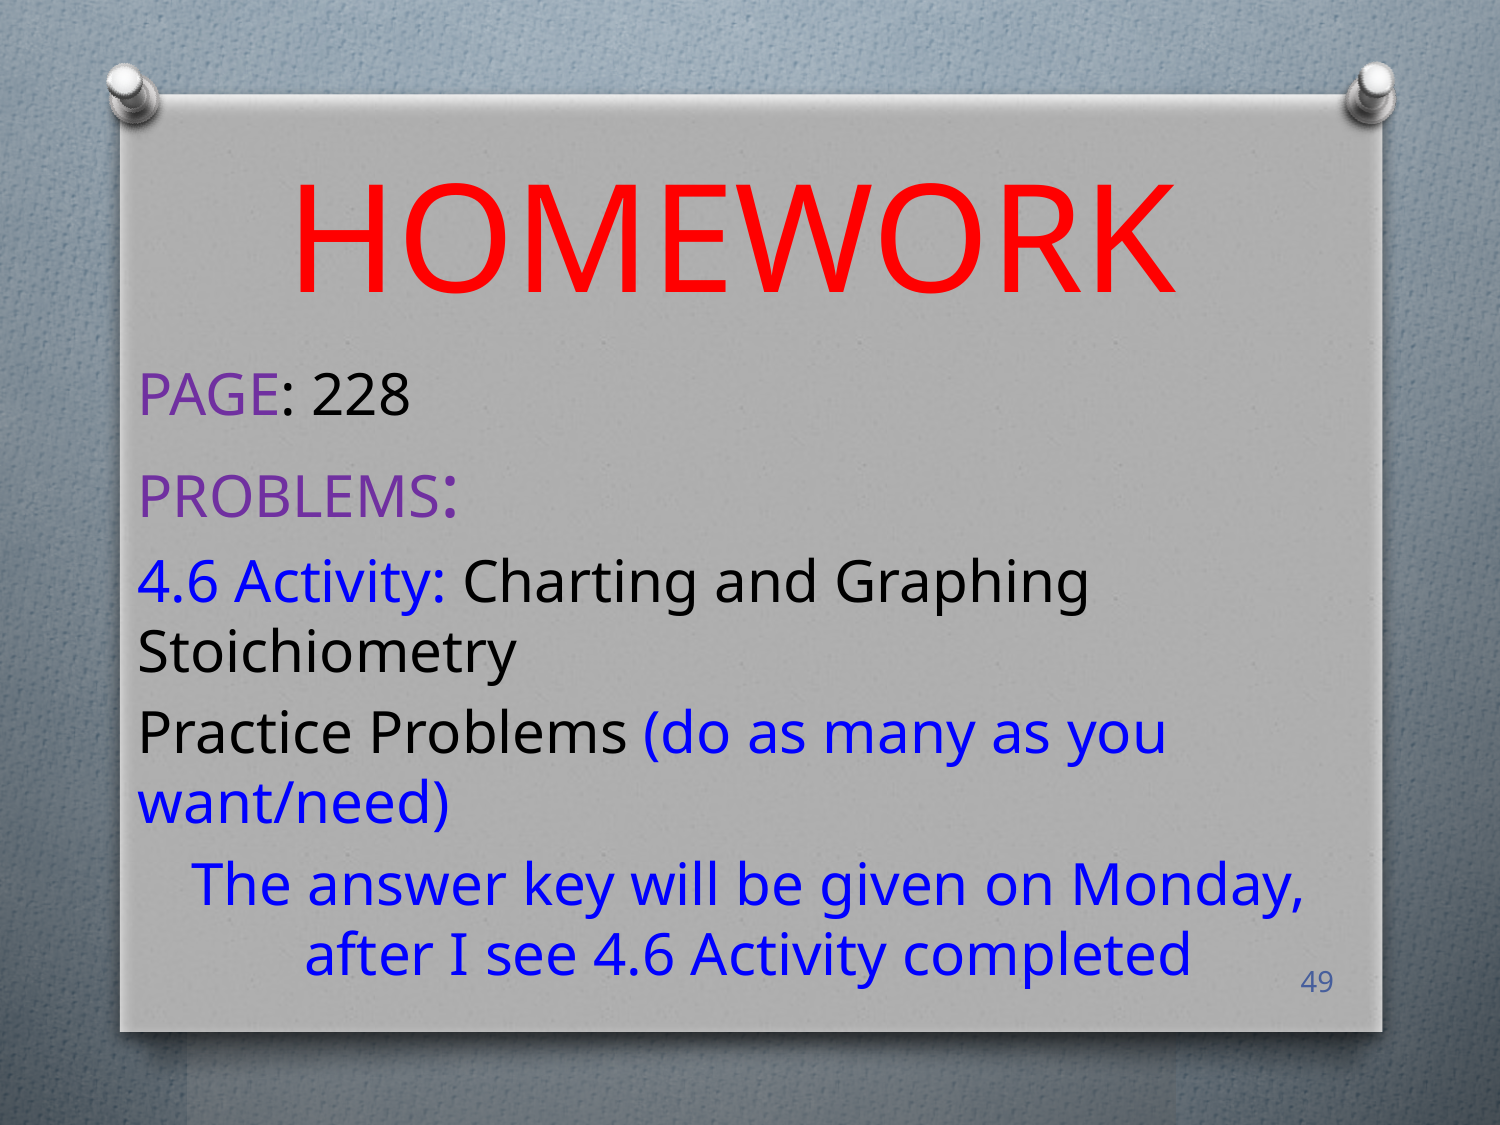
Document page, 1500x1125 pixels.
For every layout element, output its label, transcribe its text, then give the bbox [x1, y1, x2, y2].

text_box PAGE: 228 PROBLEMS: 4.6 Activity: Charting and Graphing Stoichiometry Practice Problems (do as many as you want/need) The answer key will be given on Monday, after I see 4.6 Activity completed [122, 349, 1375, 1013]
picture [75, 29, 198, 153]
picture [1317, 35, 1439, 156]
title HOMEWORK [179, 134, 1323, 332]
